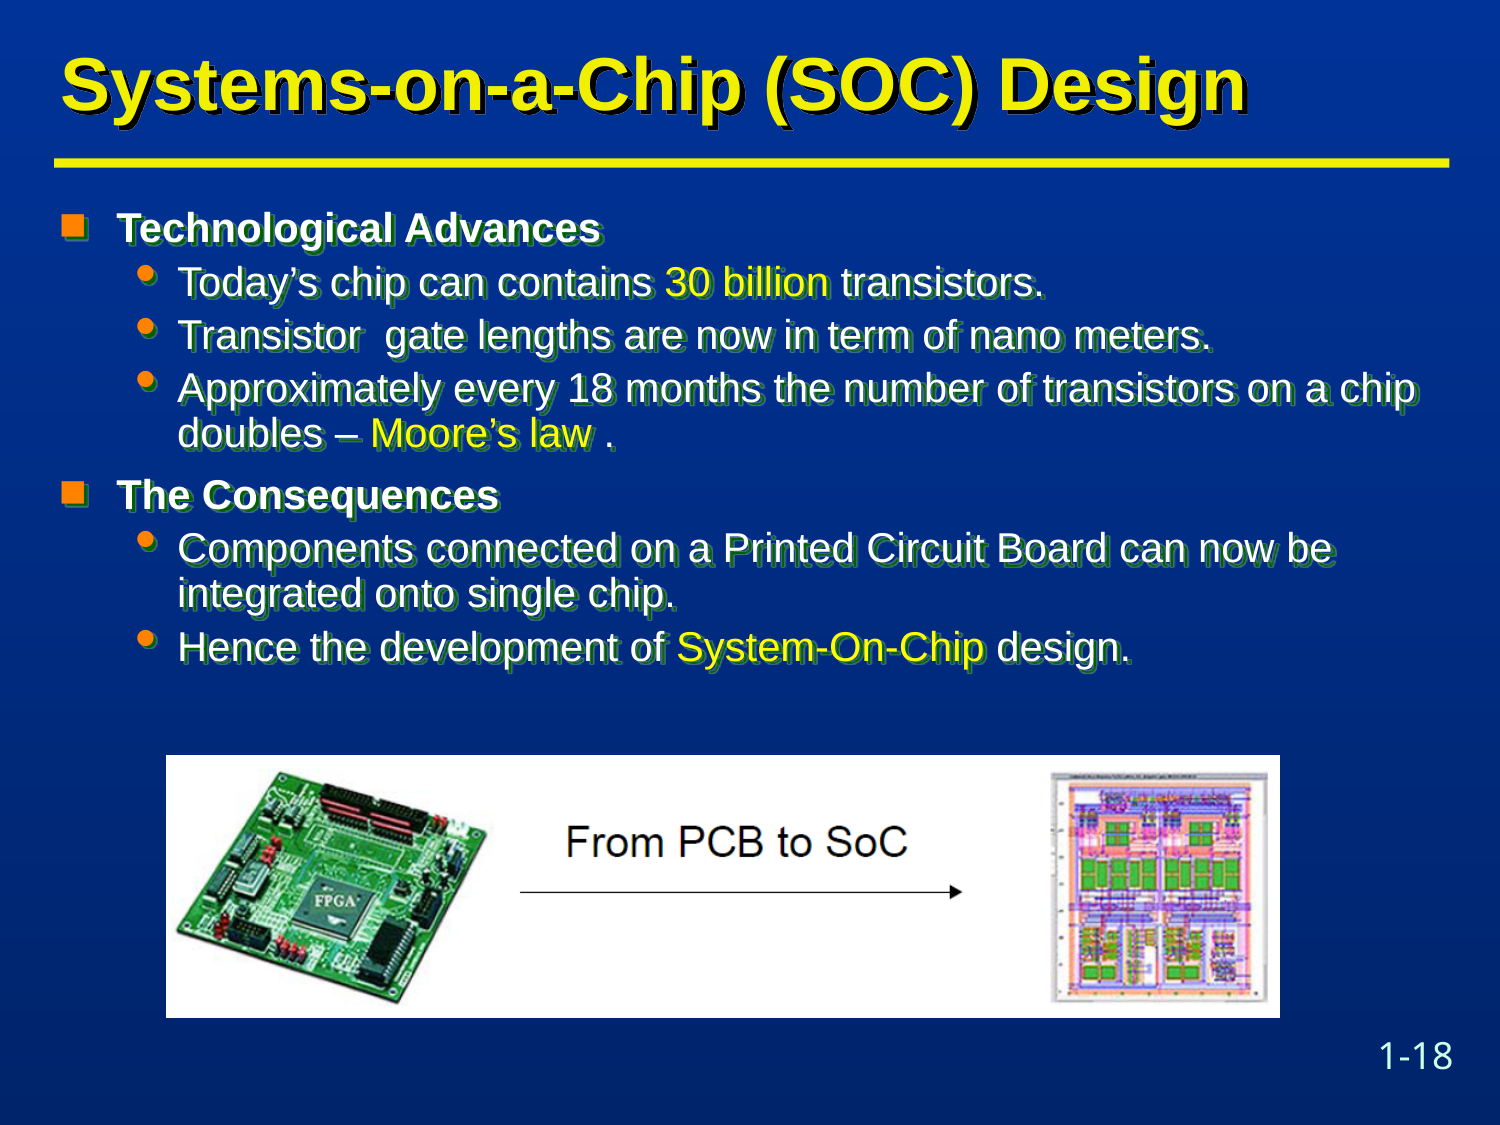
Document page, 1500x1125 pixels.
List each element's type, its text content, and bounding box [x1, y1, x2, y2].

list Technological Advances Today’s chip can contains 30 billion transistors. Transistor gate lengths are now in term of nano meters. Approximately every 18 months the number of transistors on a chip doubles – Moore’s law . The Consequences Components connected on a Printed Circuit Board can now be integrated onto single chip. Hence the development of System-On-Chip design. [49, 199, 1449, 1079]
title Systems-on-a-Chip (SOC) Design [46, 33, 1455, 139]
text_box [166, 755, 1280, 1019]
